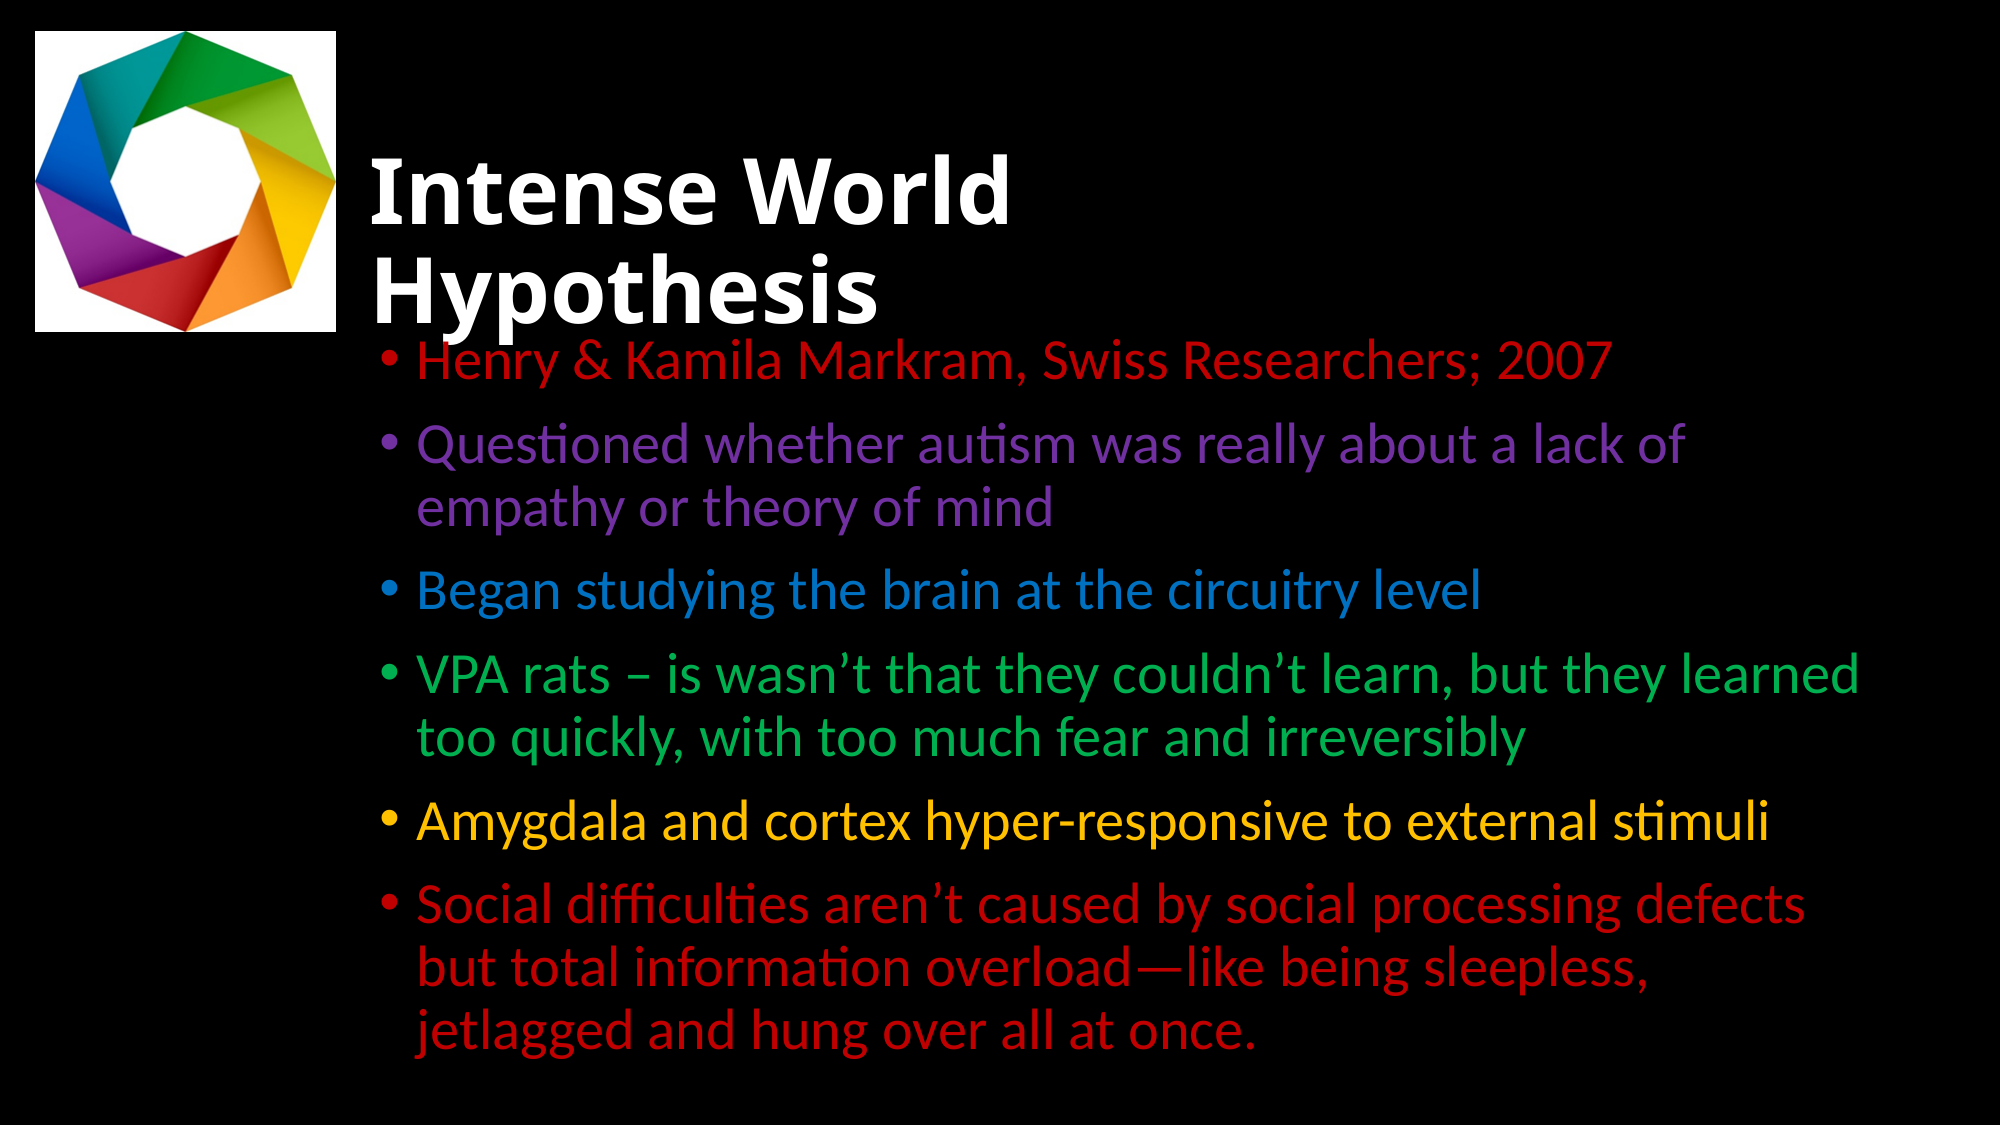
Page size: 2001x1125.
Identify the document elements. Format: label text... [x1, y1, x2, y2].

picture [35, 31, 336, 332]
list Henry & Kamila Markram, Swiss Researchers; 2007 Questioned whether autism was really about a lack of empathy or theory of mind Began studying the brain at the circuitry level VPA rats – is wasn’t that they couldn’t learn, but they learned too quickly, with too much fear and irreversibly Amygdala and cortex hyper-responsive to external stimuli Social difficulties aren’t caused by social processing defects but total information overload—like being sleepless, jetlagged and hung over all at once. [364, 321, 1892, 1070]
title Intense World Hypothesis [354, 143, 1525, 346]
